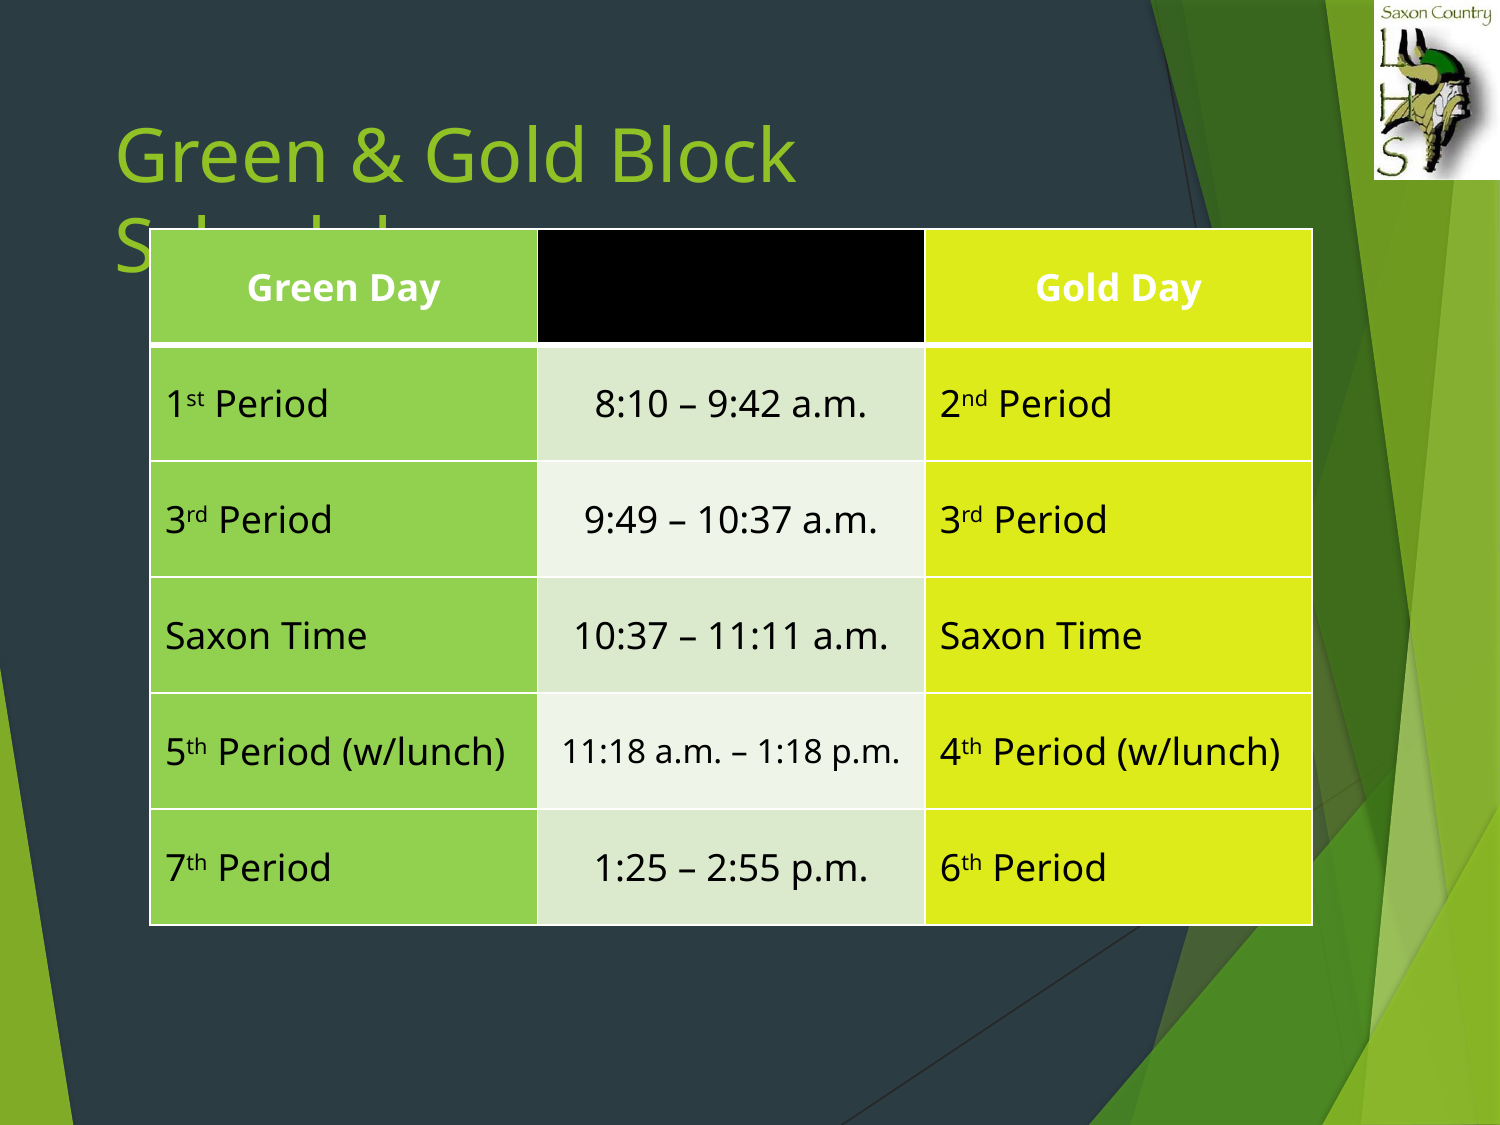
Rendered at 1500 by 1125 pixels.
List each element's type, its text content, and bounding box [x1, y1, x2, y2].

table_cell 11:18 a.m. – 1:18 p.m. [538, 694, 924, 808]
table_cell 5th Period (w/lunch) [151, 694, 537, 808]
table_cell 9:49 – 10:37 a.m. [538, 462, 924, 576]
table_cell 1:25 – 2:55 p.m. [538, 810, 924, 924]
table_cell 2nd Period [926, 348, 1311, 460]
table_header Gold Day [926, 230, 1311, 342]
table_cell 3rd Period [926, 462, 1311, 576]
table_cell 6th Period [926, 810, 1311, 924]
table_cell Saxon Time [926, 578, 1311, 692]
table_cell Saxon Time [151, 578, 537, 692]
table_cell 10:37 – 11:11 a.m. [538, 578, 924, 692]
title Green & Gold Block Schedule [99, 99, 1142, 317]
table_cell 8:10 – 9:42 a.m. [538, 348, 924, 460]
table_cell 7th Period [151, 810, 537, 924]
table_header [538, 230, 924, 342]
table_cell 4th Period (w/lunch) [926, 694, 1311, 808]
table_cell 1st Period [151, 348, 537, 460]
table_cell 3rd Period [151, 462, 537, 576]
table_header Green Day [151, 230, 537, 342]
picture [1374, 0, 1500, 180]
